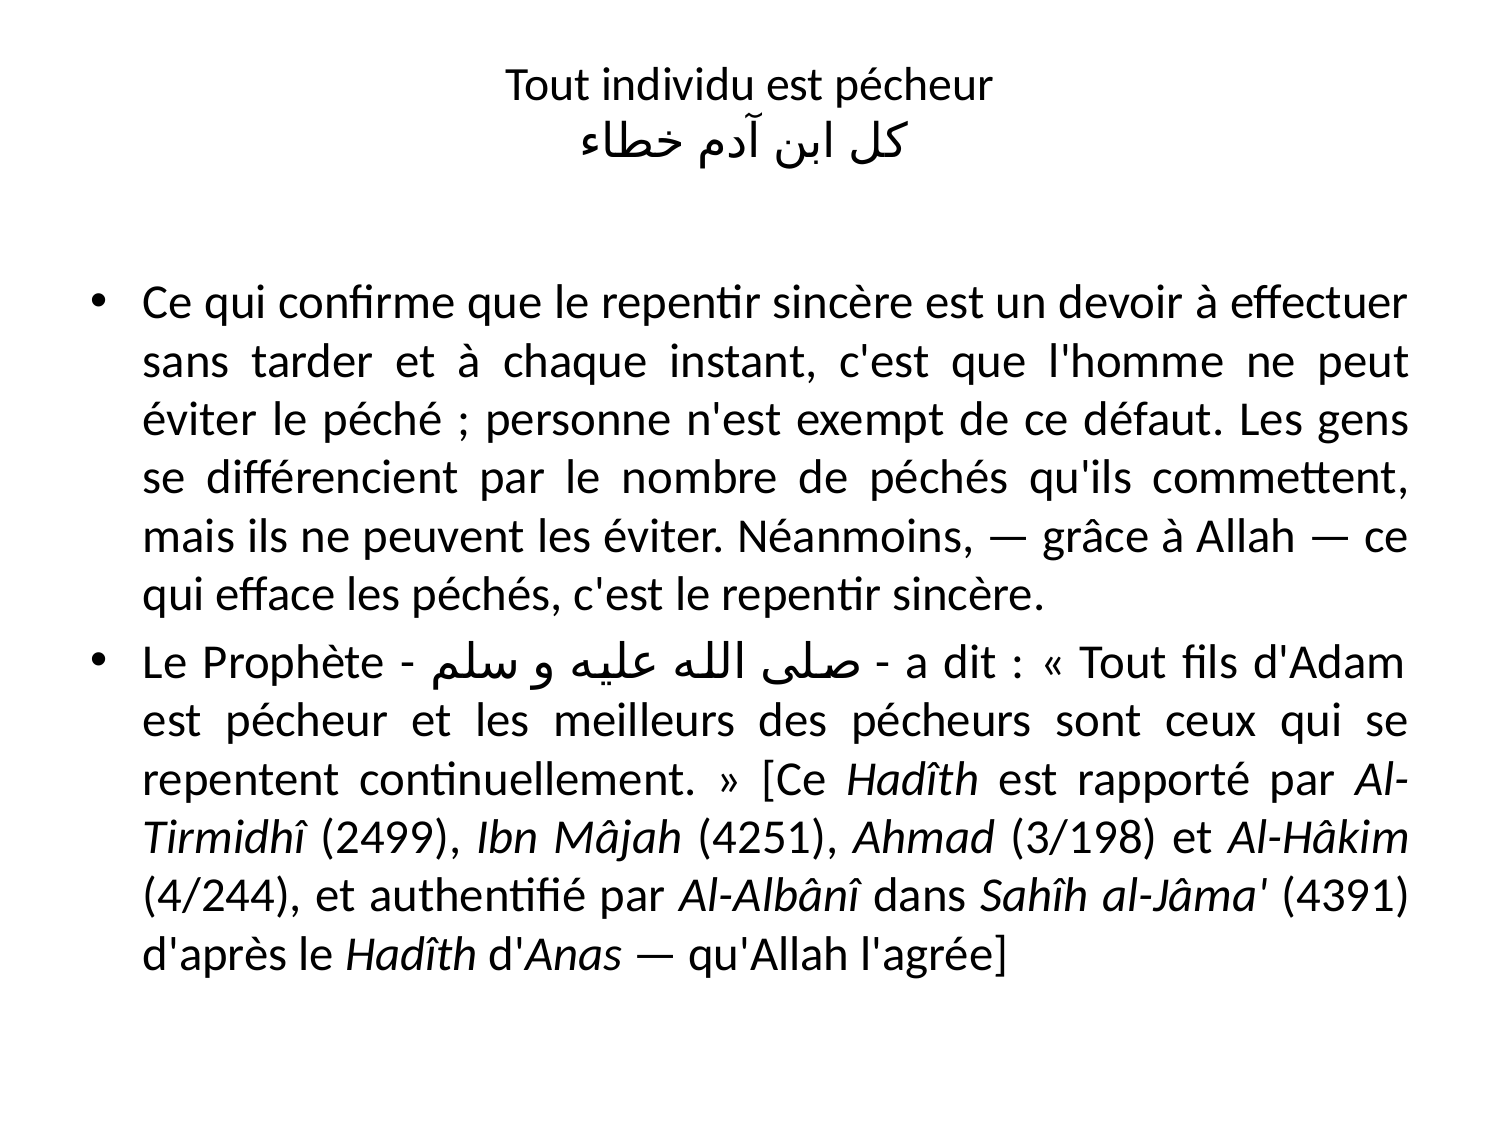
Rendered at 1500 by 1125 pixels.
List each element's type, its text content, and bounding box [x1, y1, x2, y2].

list Ce qui confirme que le repentir sincère est un devoir à effectuer sans tarder et à chaque instant, c'est que l'homme ne peut éviter le péché ; personne n'est exempt de ce défaut. Les gens se différencient par le nombre de péchés qu'ils commettent, mais ils ne peuvent les éviter. Néanmoins, — grâce à Allah — ce qui efface les péchés, c'est le repentir sincère. Le Prophète - صلى الله عليه و سلم - a dit : « Tout fils d'Adam est pécheur et les meilleurs des pécheurs sont ceux qui se repentent continuellement. » [Ce Hadîth est rapporté par Al-Tirmidhî (2499), Ibn Mâjah (4251), Ahmad (3/198) et Al-Hâkim (4/244), et authentifié par Al-Albânî dans Sahîh al-Jâma' (4391) d'après le Hadîth d'Anas — qu'Allah l'agrée] [75, 262, 1425, 1005]
title Tout individu est pécheur كل ابن آدم خطاء [75, 45, 1425, 233]
